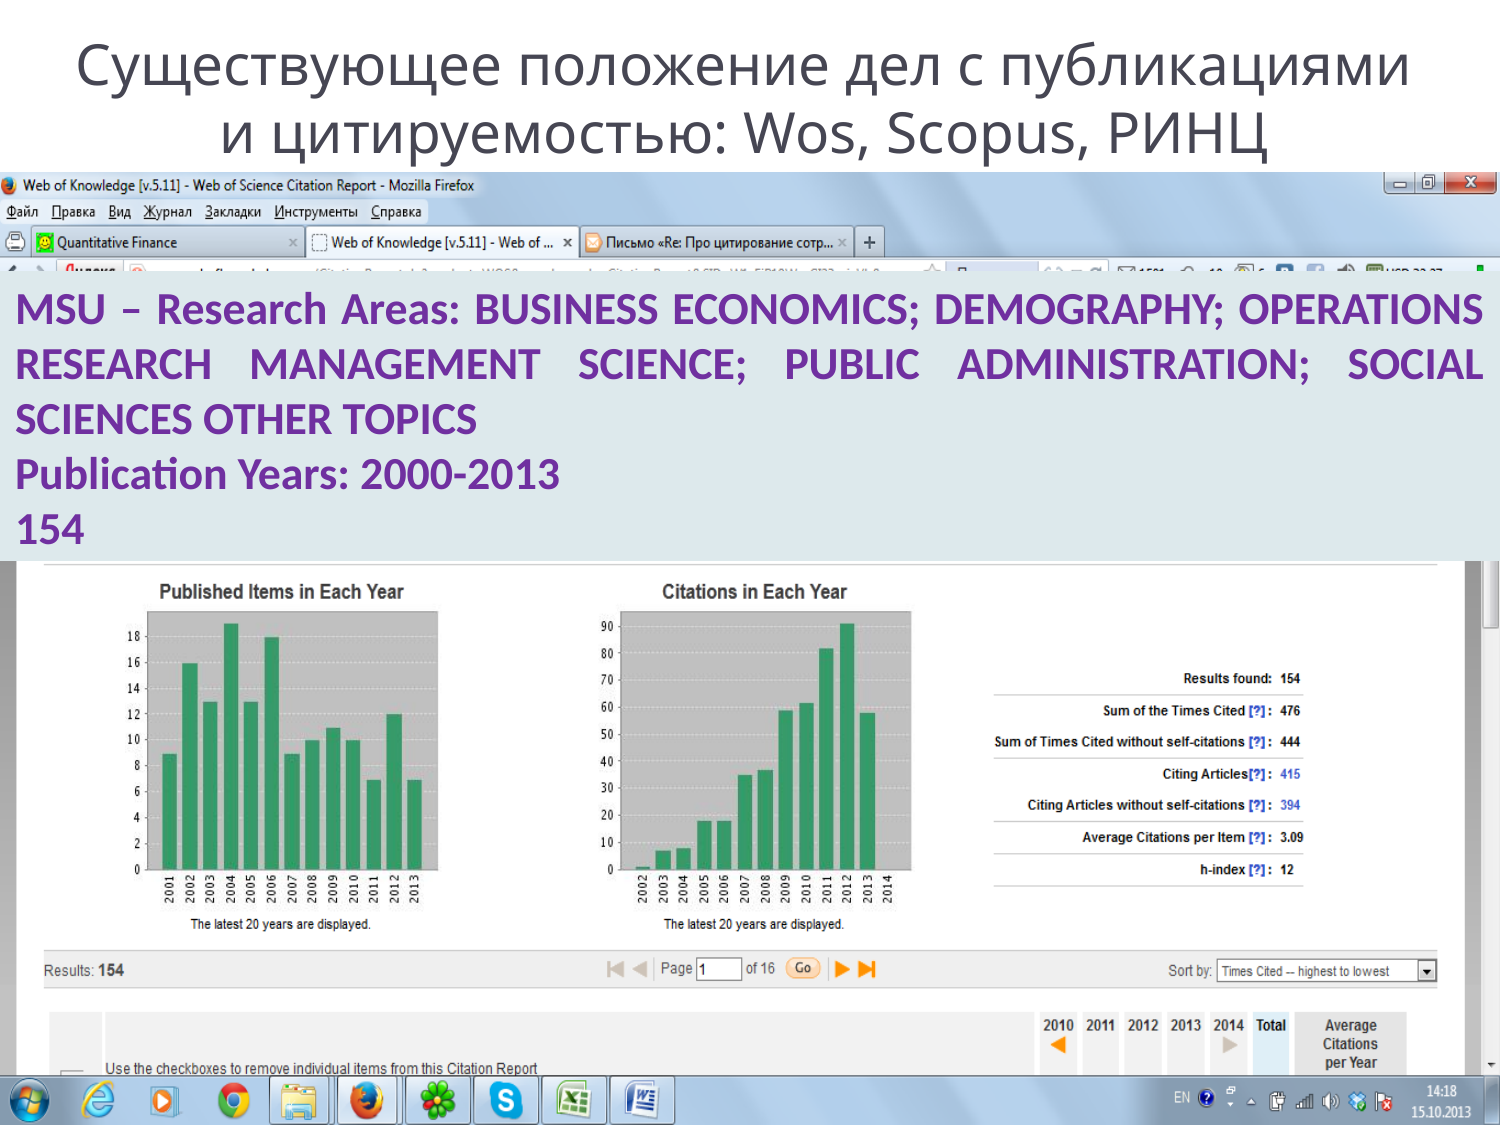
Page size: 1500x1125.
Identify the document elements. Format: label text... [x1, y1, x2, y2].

picture [0, 172, 1500, 1125]
title Существующее положение дел с публикациями и цитируемостью: Wos, Scopus, РИНЦ [41, 19, 1447, 172]
